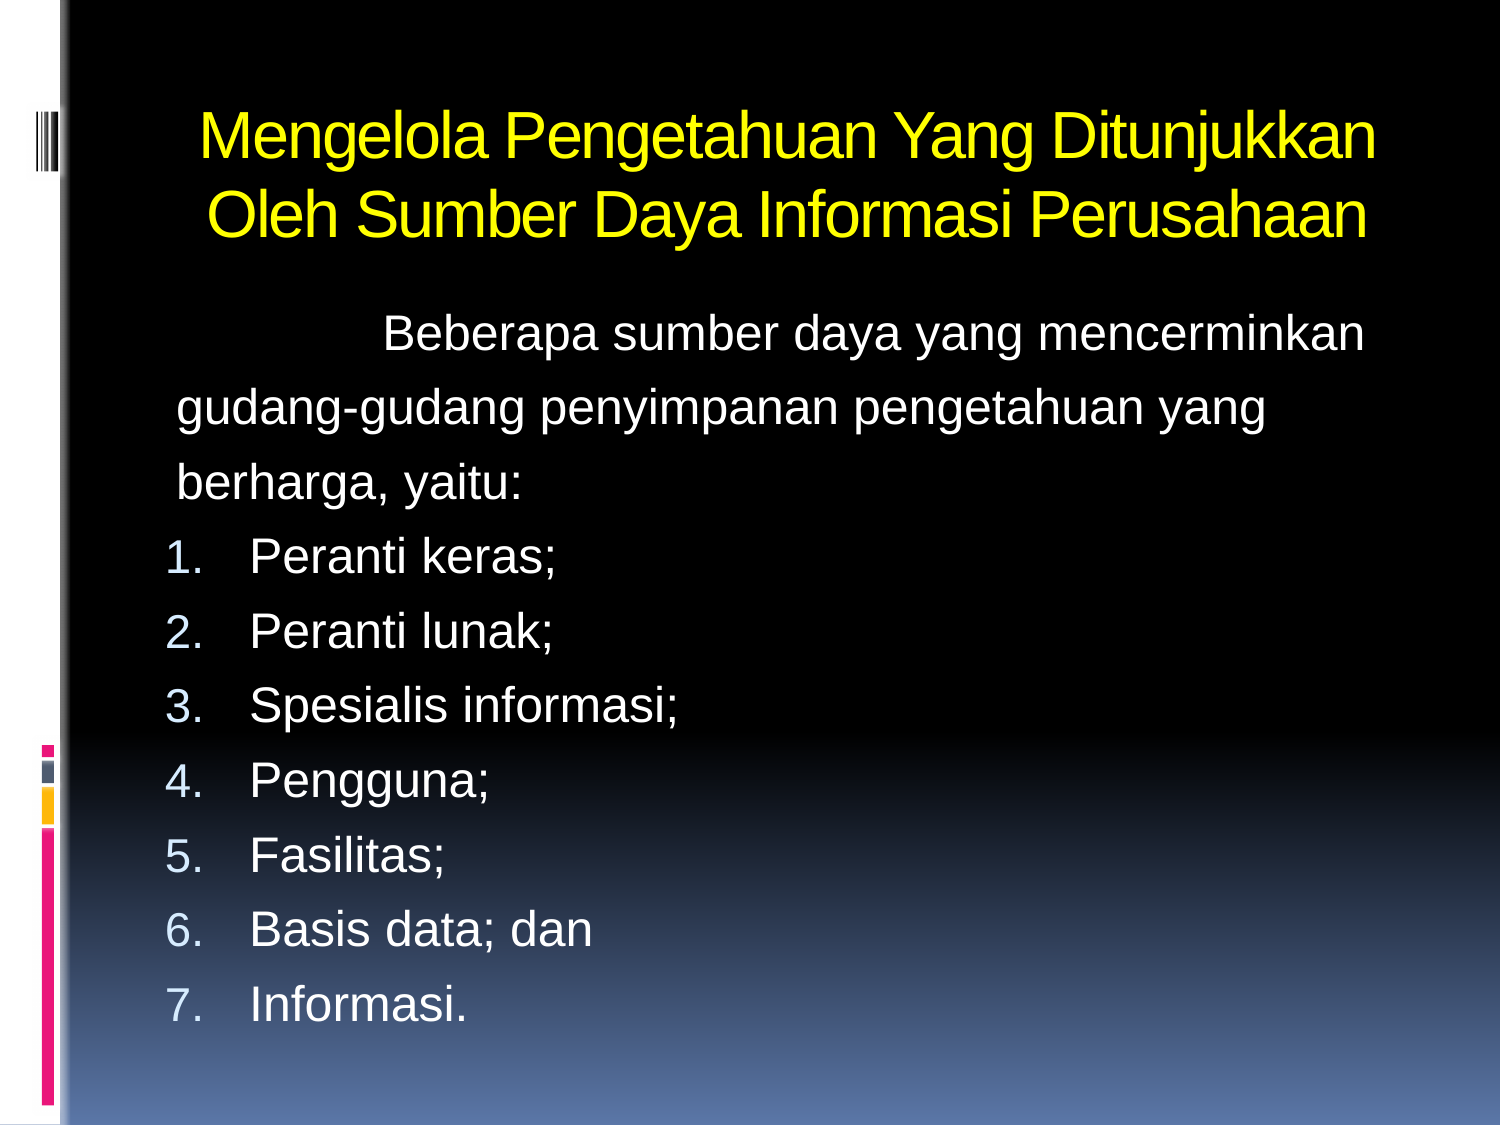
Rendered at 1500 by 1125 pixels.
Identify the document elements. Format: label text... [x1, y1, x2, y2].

list Beberapa sumber daya yang mencerminkan gudang-gudang penyimpanan pengetahuan yang berharga, yaitu: Peranti keras; Peranti lunak; Spesialis informasi; Pengguna; Fasilitas; Basis data; dan Informasi. [150, 292, 1425, 1043]
title Mengelola Pengetahuan Yang Ditunjukkan Oleh Sumber Daya Informasi Perusahaan [150, 83, 1425, 234]
